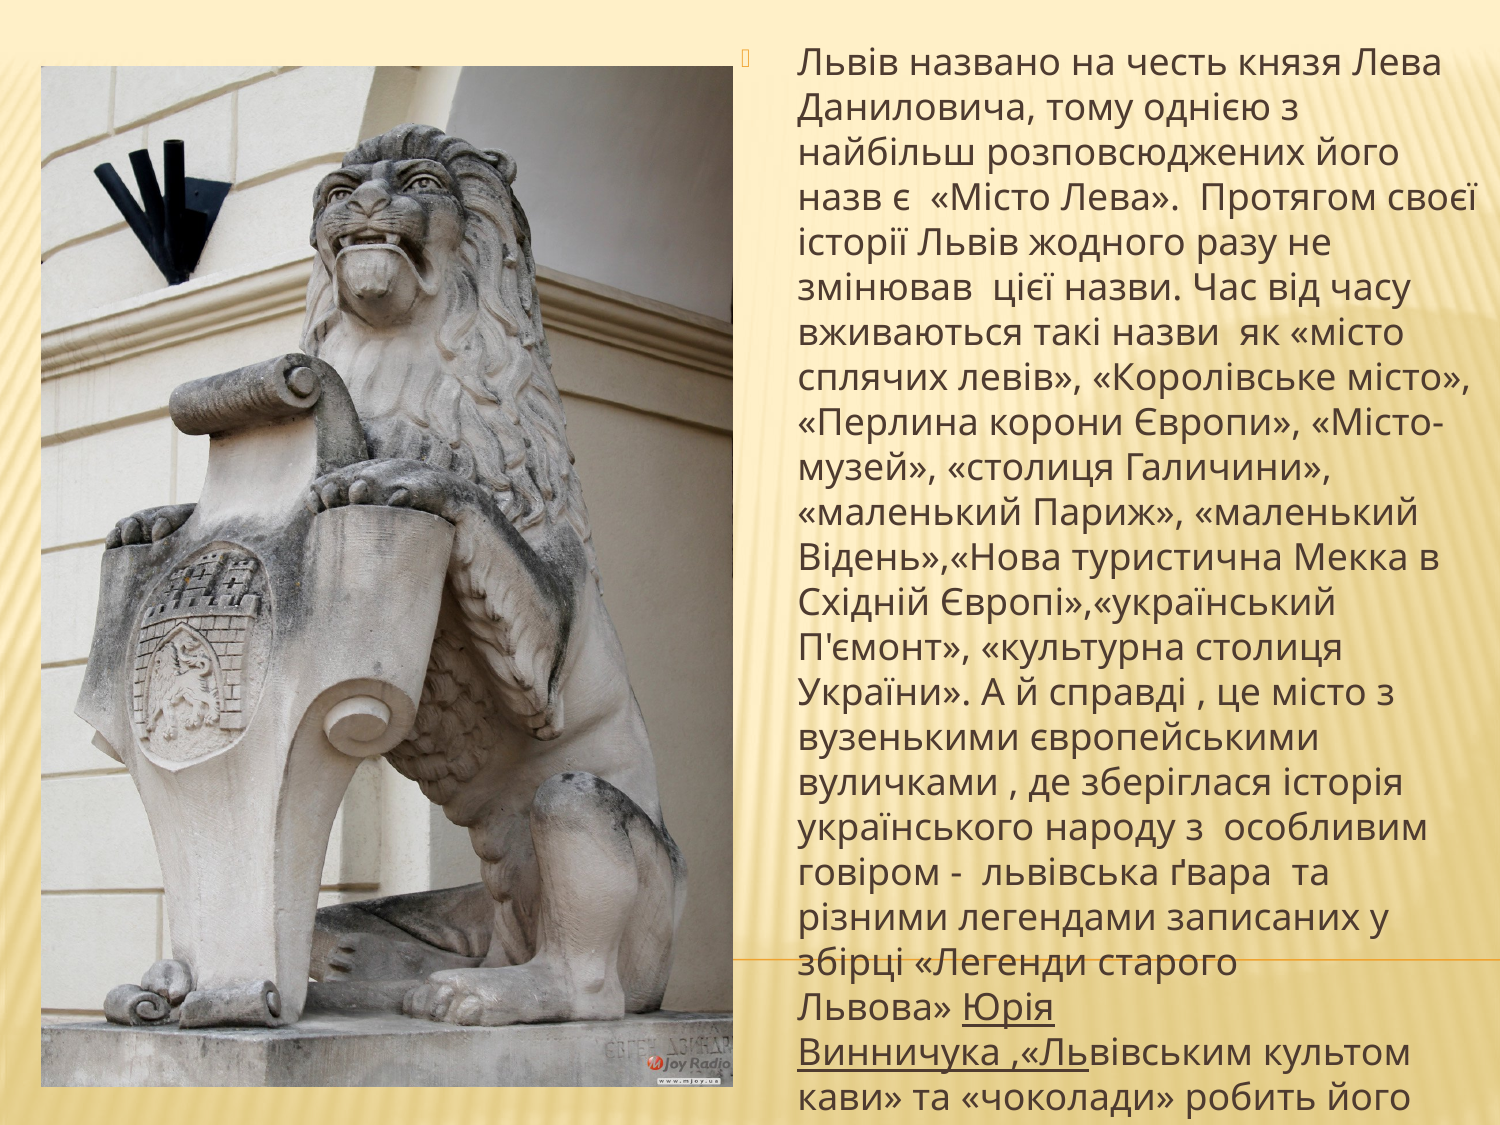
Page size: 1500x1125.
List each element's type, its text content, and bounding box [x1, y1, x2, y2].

list Львів названо на честь князя Лева Даниловича, тому однією з найбільш розповсюджених його назв є «Місто Лева». Протягом своєї історії Львів жодного разу не змінював цієї назви. Час від часу вживаються такі назви як «місто сплячих левів», «Королівське місто», «Перлина корони Європи», «Місто-музей», «столиця Галичини», «маленький Париж», «маленький Відень»,«Нова туристична Мекка в Східній Європі»,«український П'ємонт», «культурна столиця України». А й справді , це місто з вузенькими європейськими вуличками , де зберіглася історія українського народу з особливим говіром - львівська ґвара та різними легендами записаних у збірці «Легенди старого Львова» Юрія Винничука ,«Львівським культом кави» та «чоколади» робить його особливим та неповторним. [726, 30, 1500, 1125]
picture [40, 65, 733, 1087]
